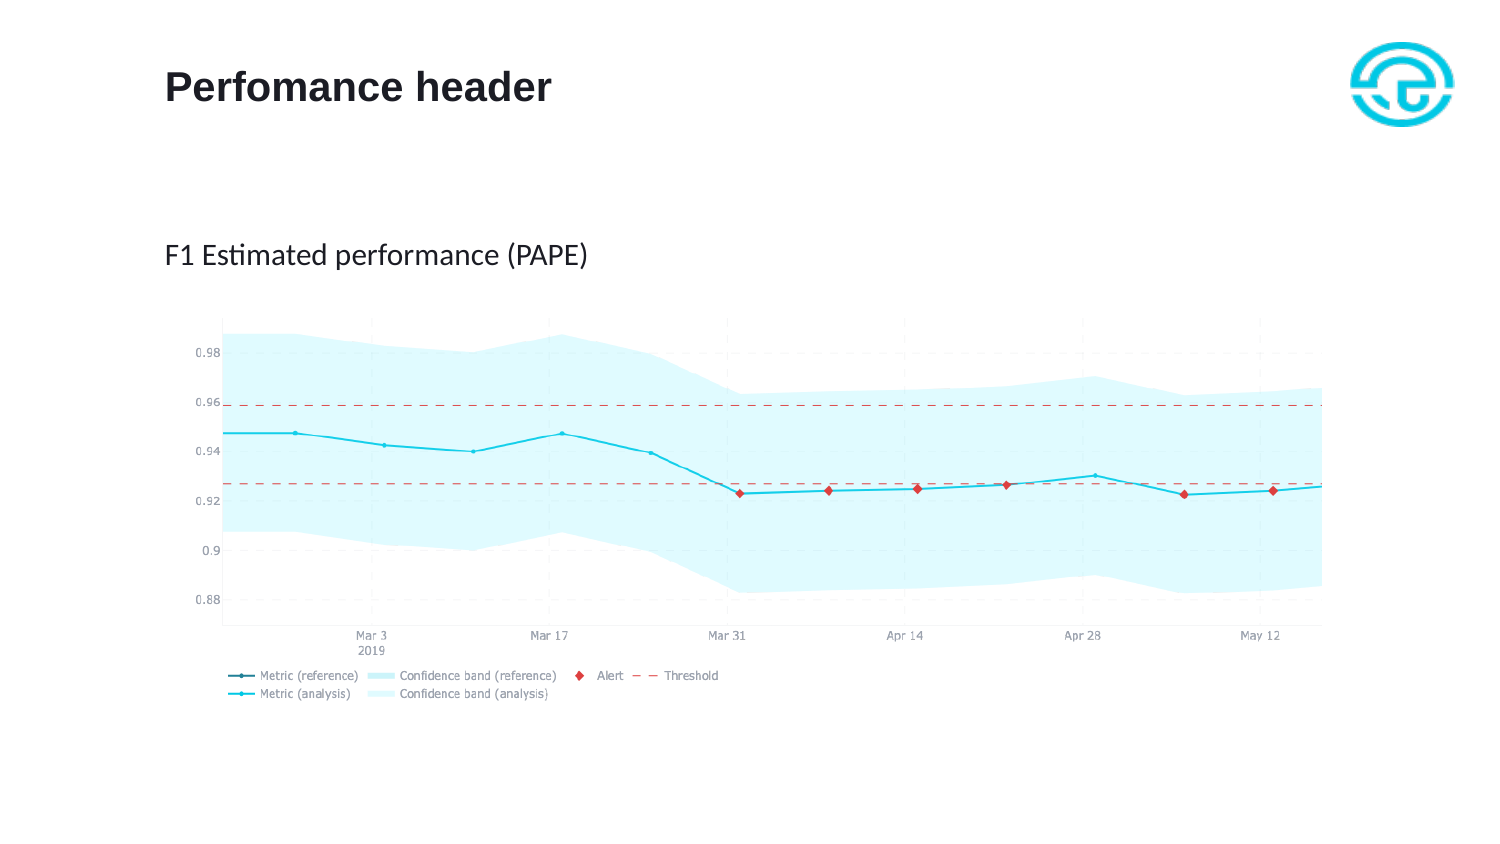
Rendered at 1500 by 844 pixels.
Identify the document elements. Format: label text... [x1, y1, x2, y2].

picture [1349, 42, 1455, 127]
text_box Perfomance header [149, 42, 1349, 127]
picture [149, 295, 1350, 718]
